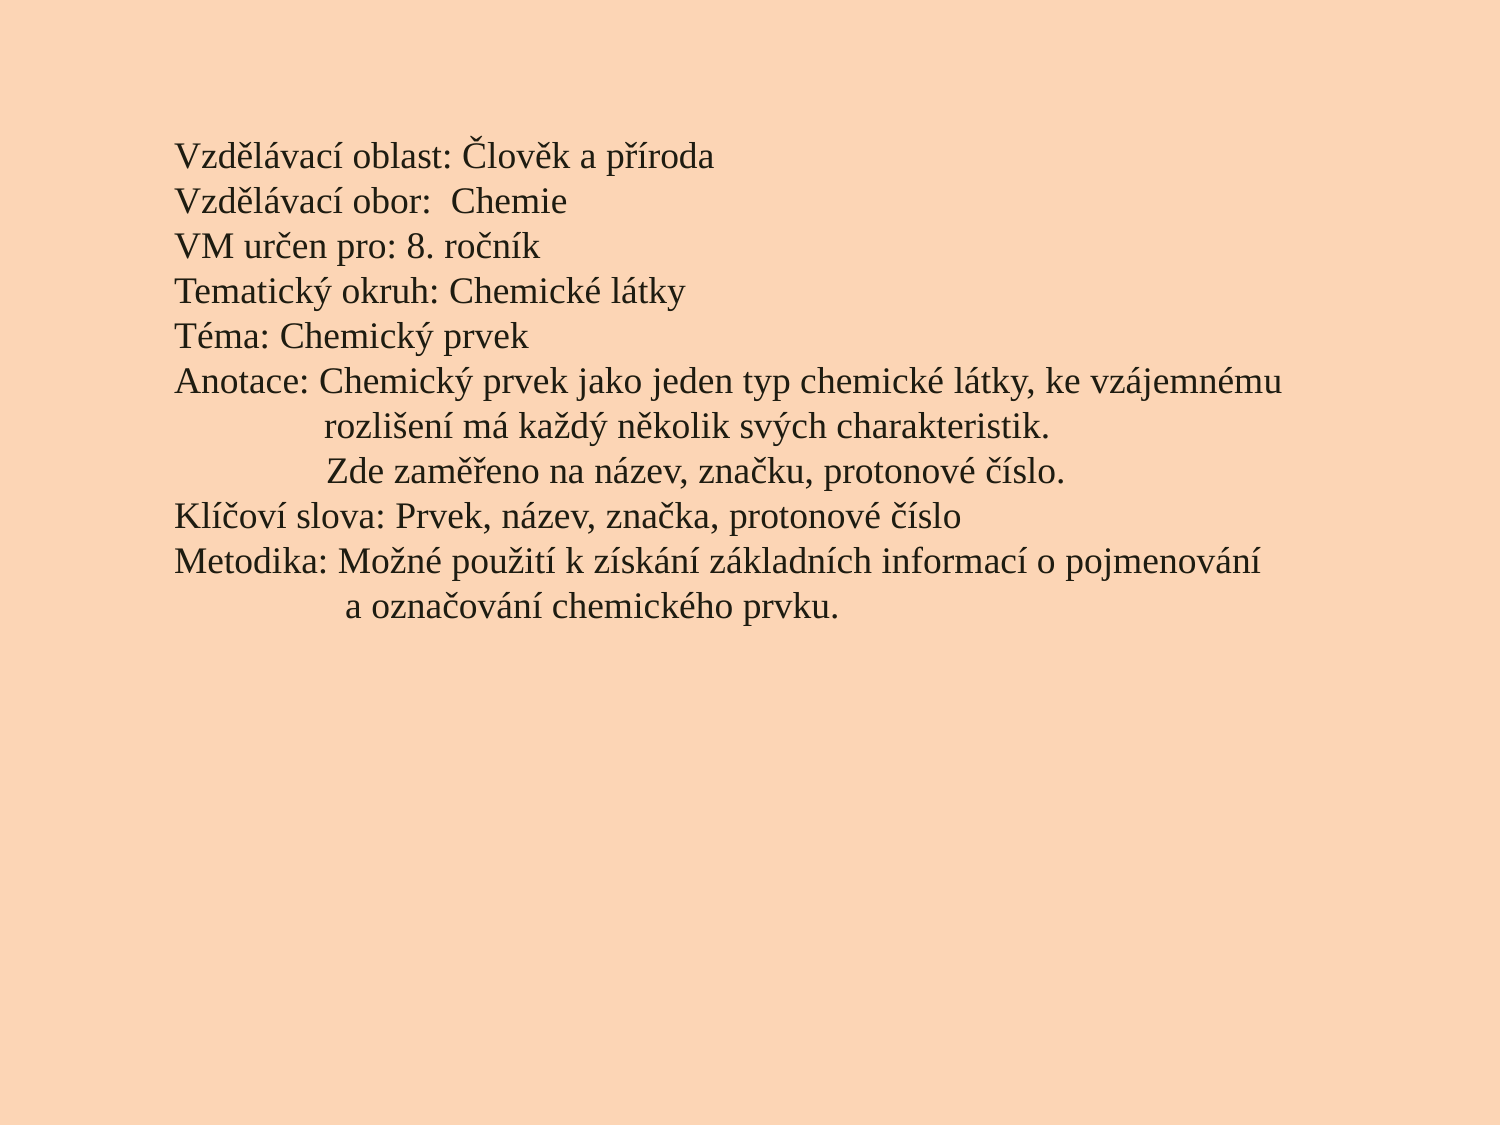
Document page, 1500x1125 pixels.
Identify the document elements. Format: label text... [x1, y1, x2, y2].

text_box Vzdělávací oblast: Člověk a příroda Vzdělávací obor: Chemie VM určen pro: 8. ročník Tematický okruh: Chemické látky Téma: Chemický prvek Anotace: Chemický prvek jako jeden typ chemické látky, ke vzájemnému rozlišení má každý několik svých charakteristik. Zde zaměřeno na název, značku, protonové číslo. Klíčoví slova: Prvek, název, značka, protonové číslo Metodika: Možné použití k získání základních informací o pojmenování a označování chemického prvku. [159, 123, 1317, 633]
